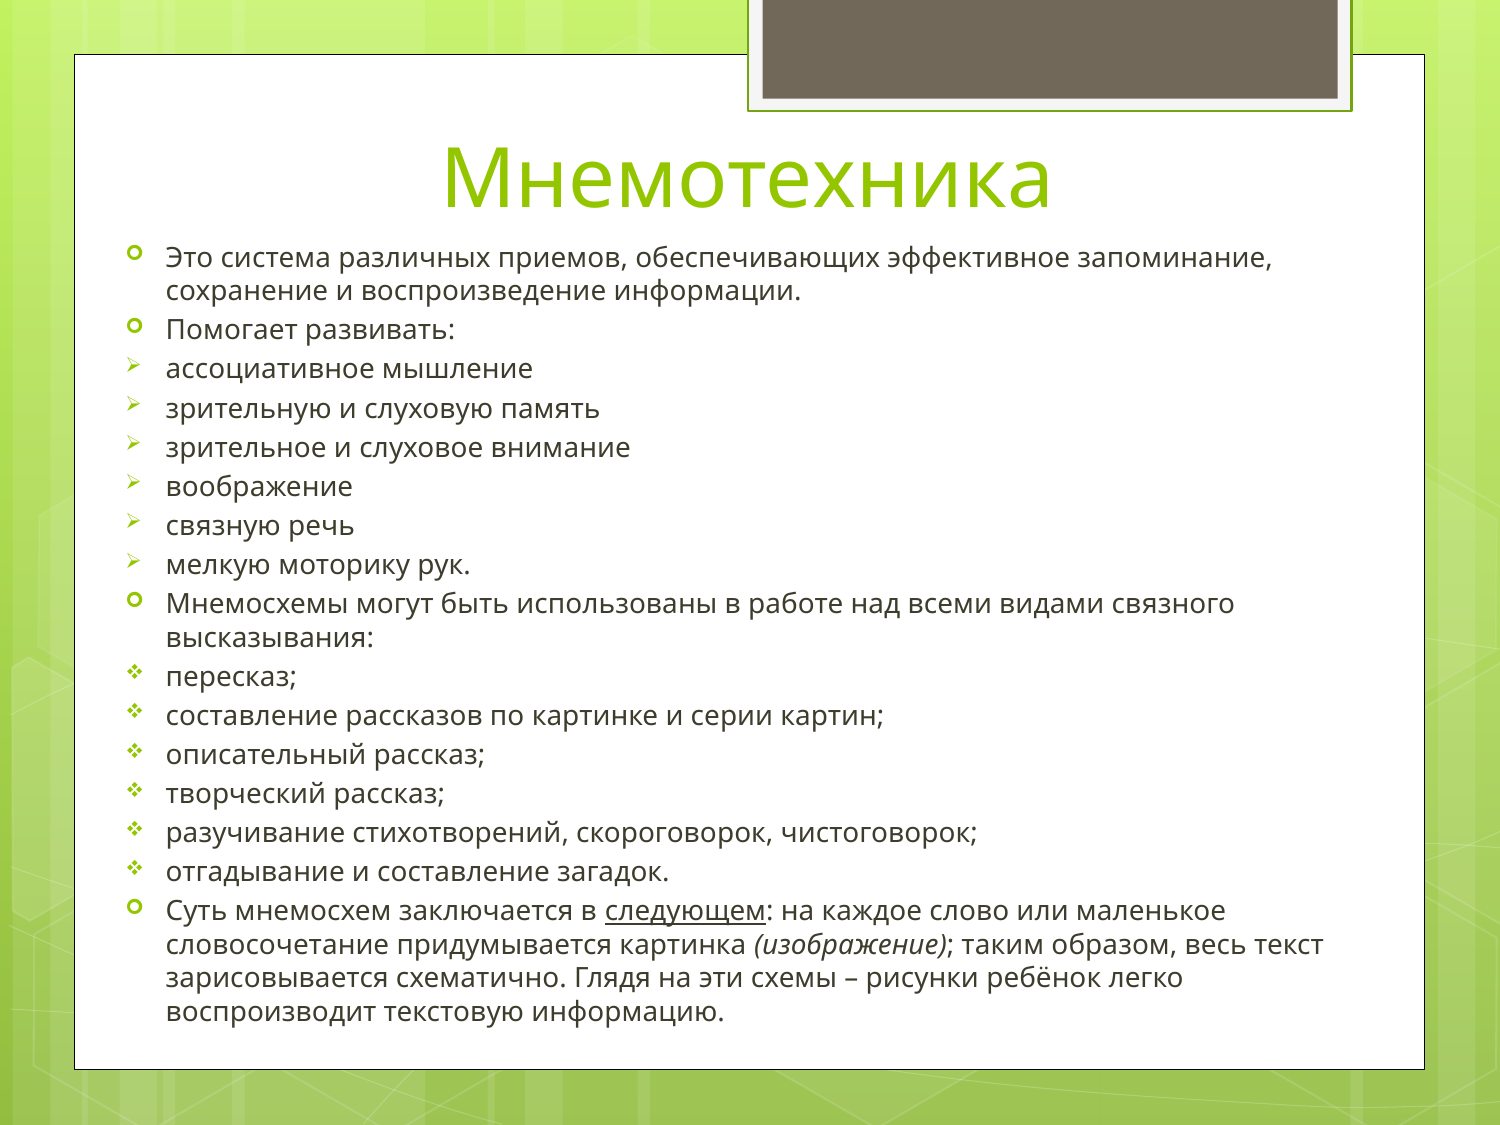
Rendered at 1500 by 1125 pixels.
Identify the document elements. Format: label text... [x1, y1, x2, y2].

title Мнемотехника [171, 113, 1324, 231]
list Это система различных приемов, обеспечивающих эффективное запоминание, сохранение и воспроизведение информации. Помогает развивать: ассоциативное мышление зрительную и слуховую память зрительное и слуховое внимание воображение связную речь мелкую моторику рук. Мнемосхемы могут быть использованы в работе над всеми видами связного высказывания: пересказ; составление рассказов по картинке и серии картин; описательный рассказ; творческий рассказ; разучивание стихотворений, скороговорок, чистоговорок; отгадывание и составление загадок. Суть мнемосхем заключается в следующем: на каждое слово или маленькое словосочетание придумывается картинка (изображение); таким образом, весь текст зарисовывается схематично. Глядя на эти схемы – рисунки ребёнок легко воспроизводит текстовую информацию. [100, 231, 1376, 1047]
